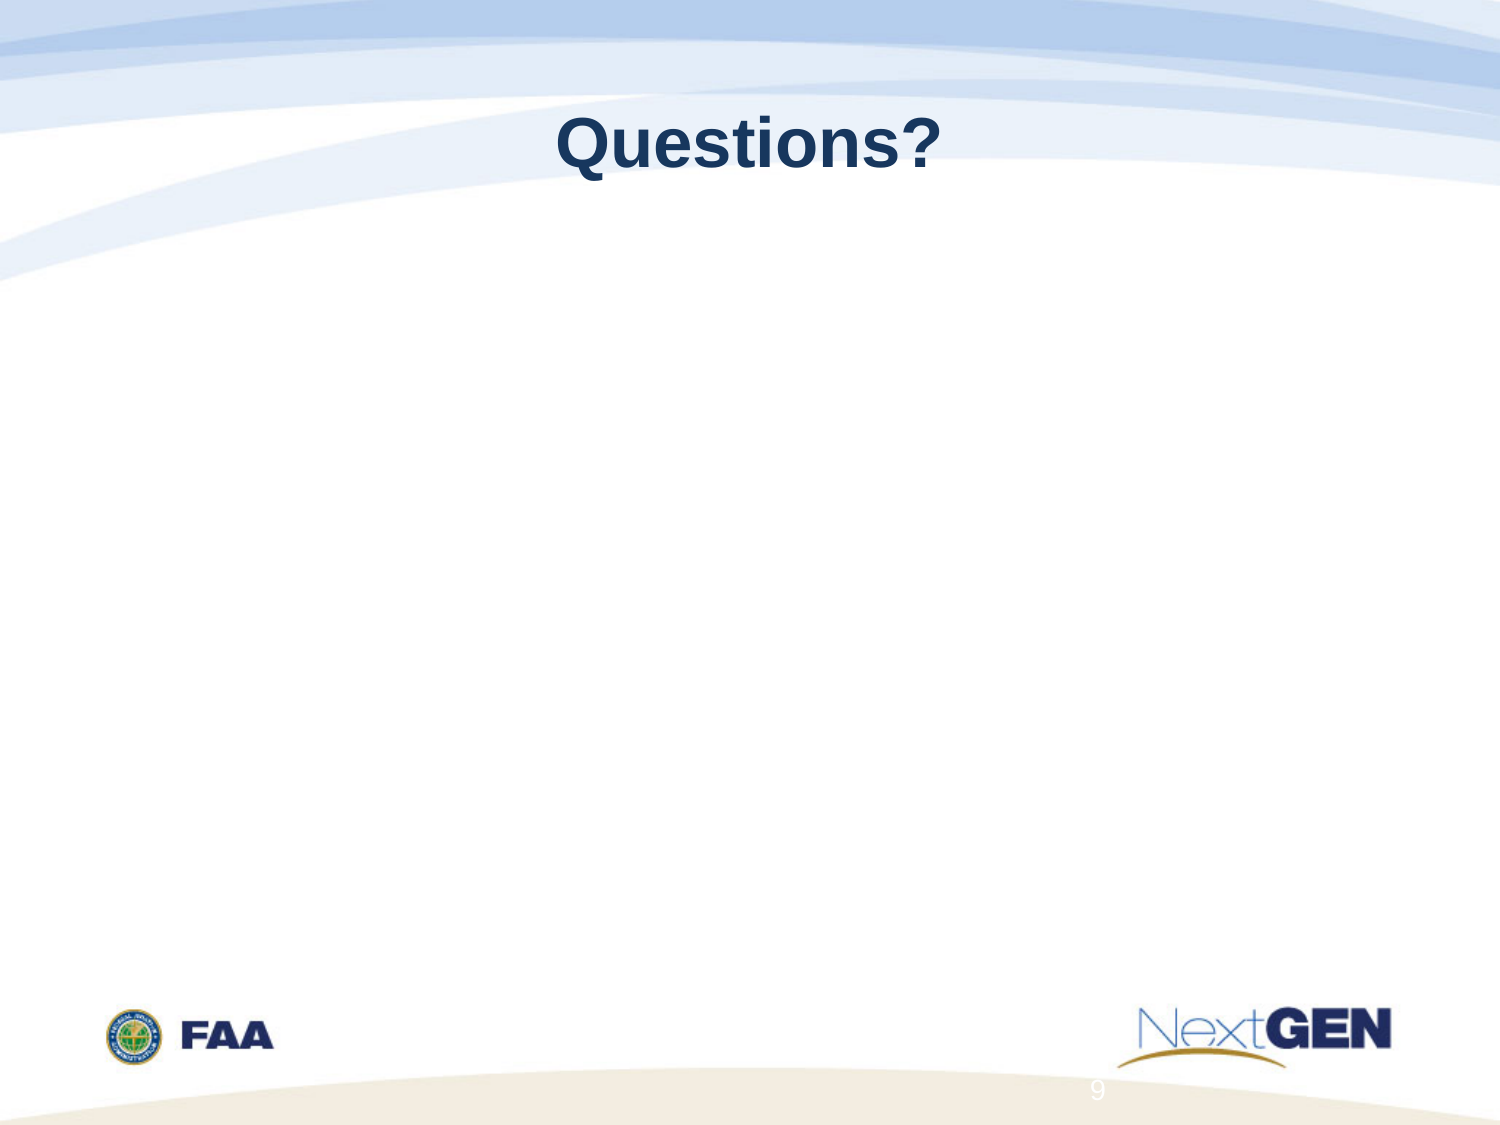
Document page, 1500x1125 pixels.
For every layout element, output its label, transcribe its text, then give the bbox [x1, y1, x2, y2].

slide_number 9 [1074, 1064, 1425, 1101]
picture [0, 0, 1500, 1125]
title Questions? [75, 45, 1425, 233]
